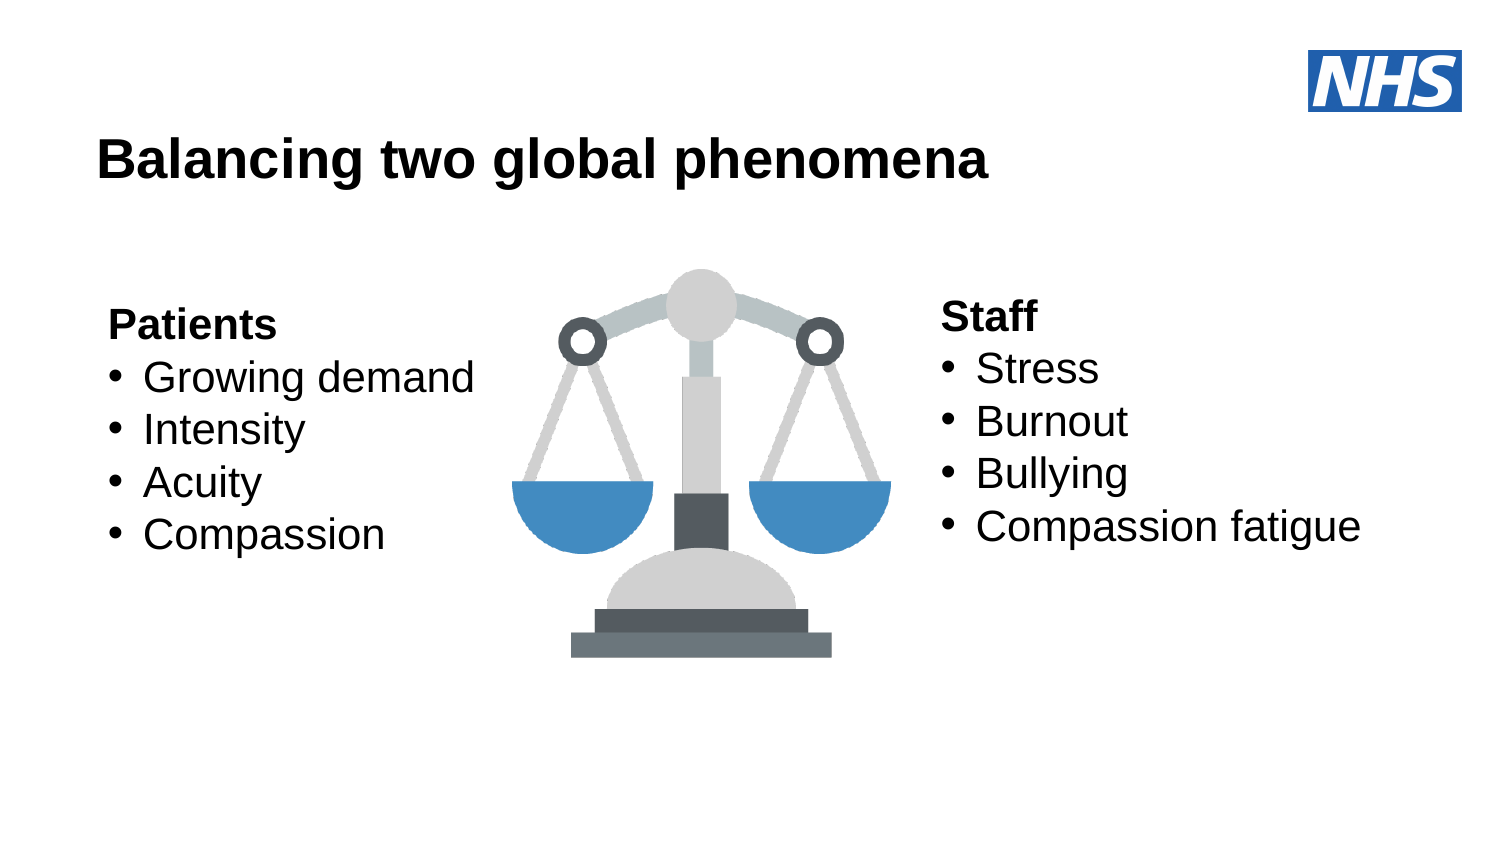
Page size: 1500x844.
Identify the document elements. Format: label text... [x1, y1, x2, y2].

picture [498, 256, 903, 671]
picture [1308, 50, 1462, 112]
text_box Patients Growing demand Intensity Acuity Compassion [100, 288, 492, 567]
text_box Balancing two global phenomena [88, 114, 1037, 198]
text_box Staff Stress Burnout Bullying Compassion fatigue [933, 280, 1388, 558]
